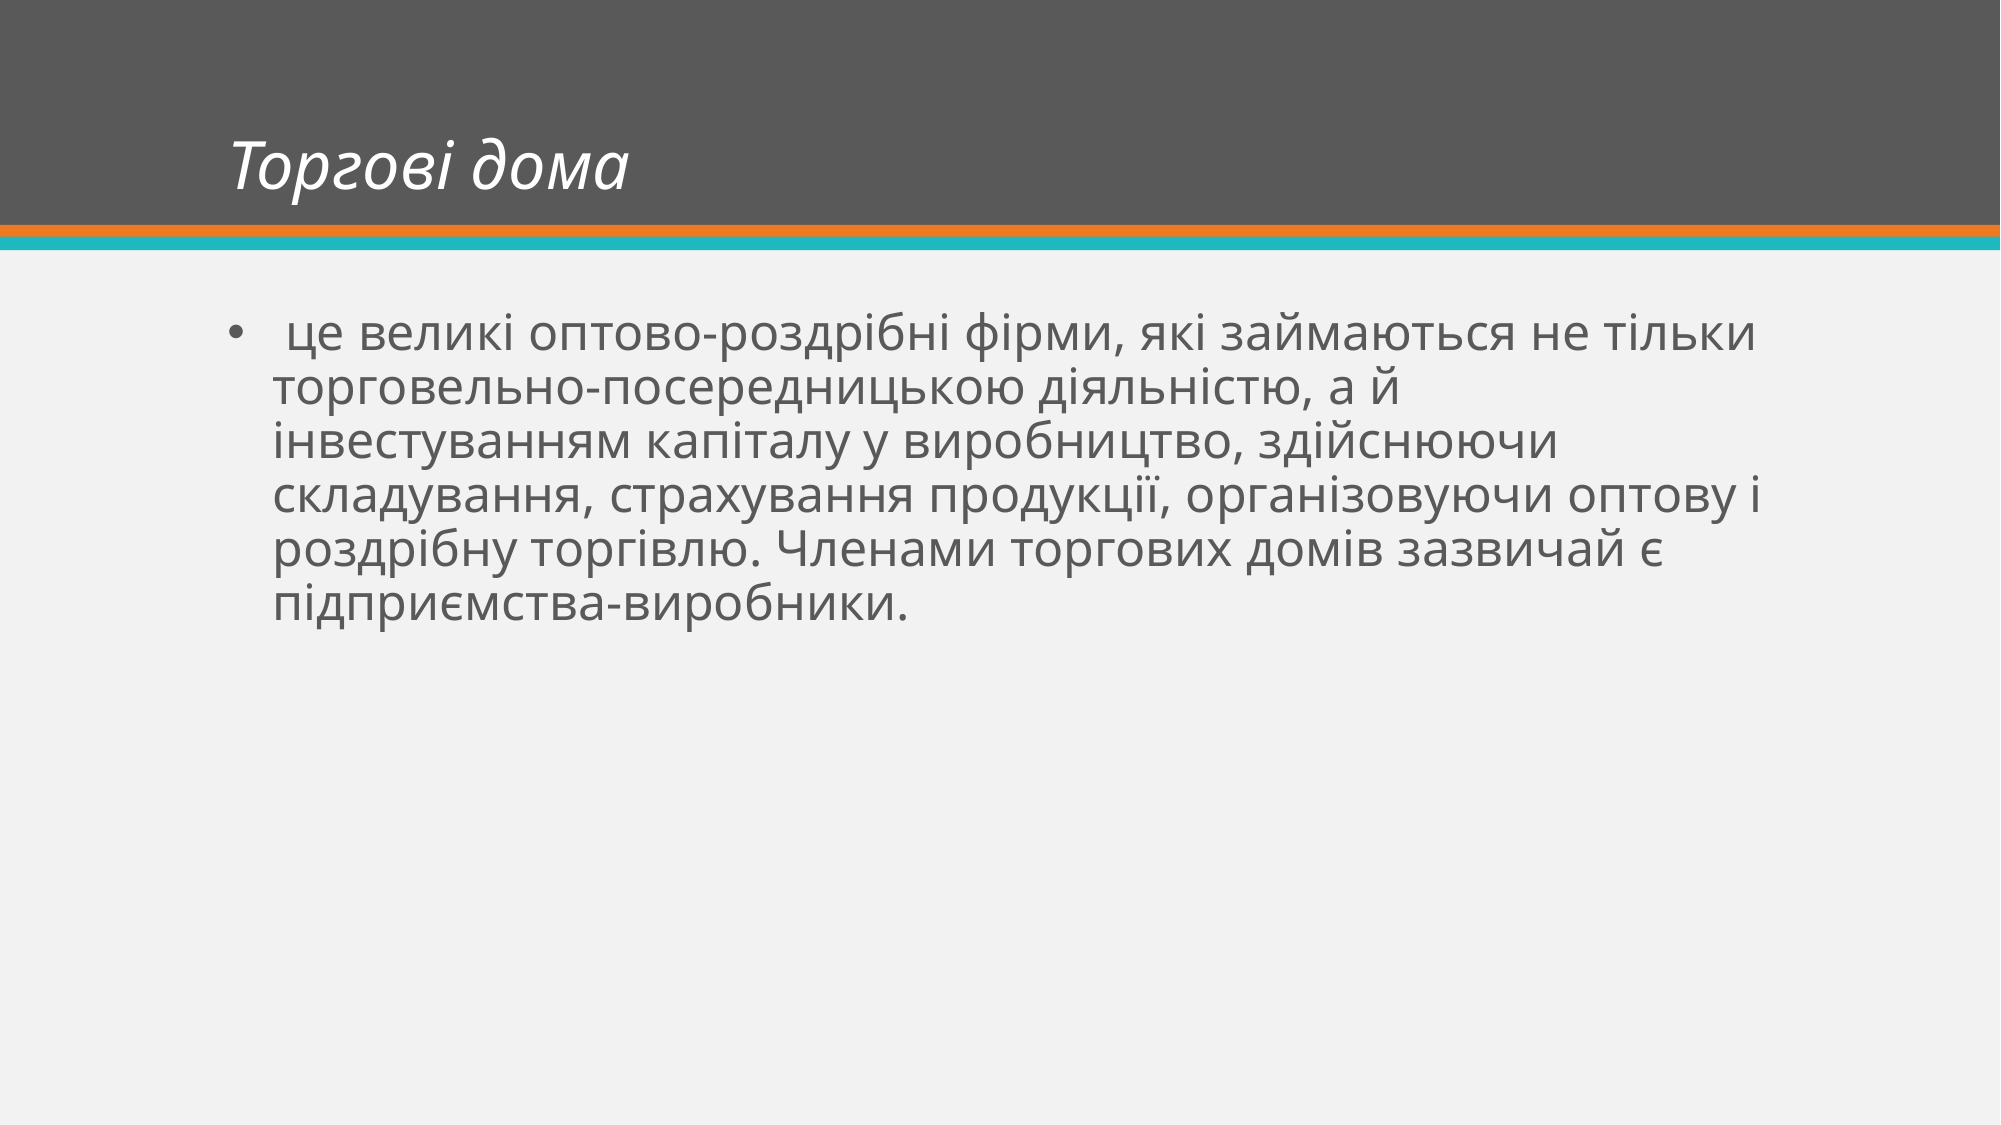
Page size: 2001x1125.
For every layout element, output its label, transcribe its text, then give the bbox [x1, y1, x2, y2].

title Торгові дома [212, 41, 1788, 212]
list це великі оптово-роздрібні фірми, які займаються не тільки торго­вельно-посередницькою діяльністю, а й інвестуванням капіталу у виробництво, здій­снюючи складування, страхування продукції, організовуючи оптову і роздрібну тор­гівлю. Членами торгових домів зазвичай є підприємства-виробники. [212, 299, 1788, 1013]
